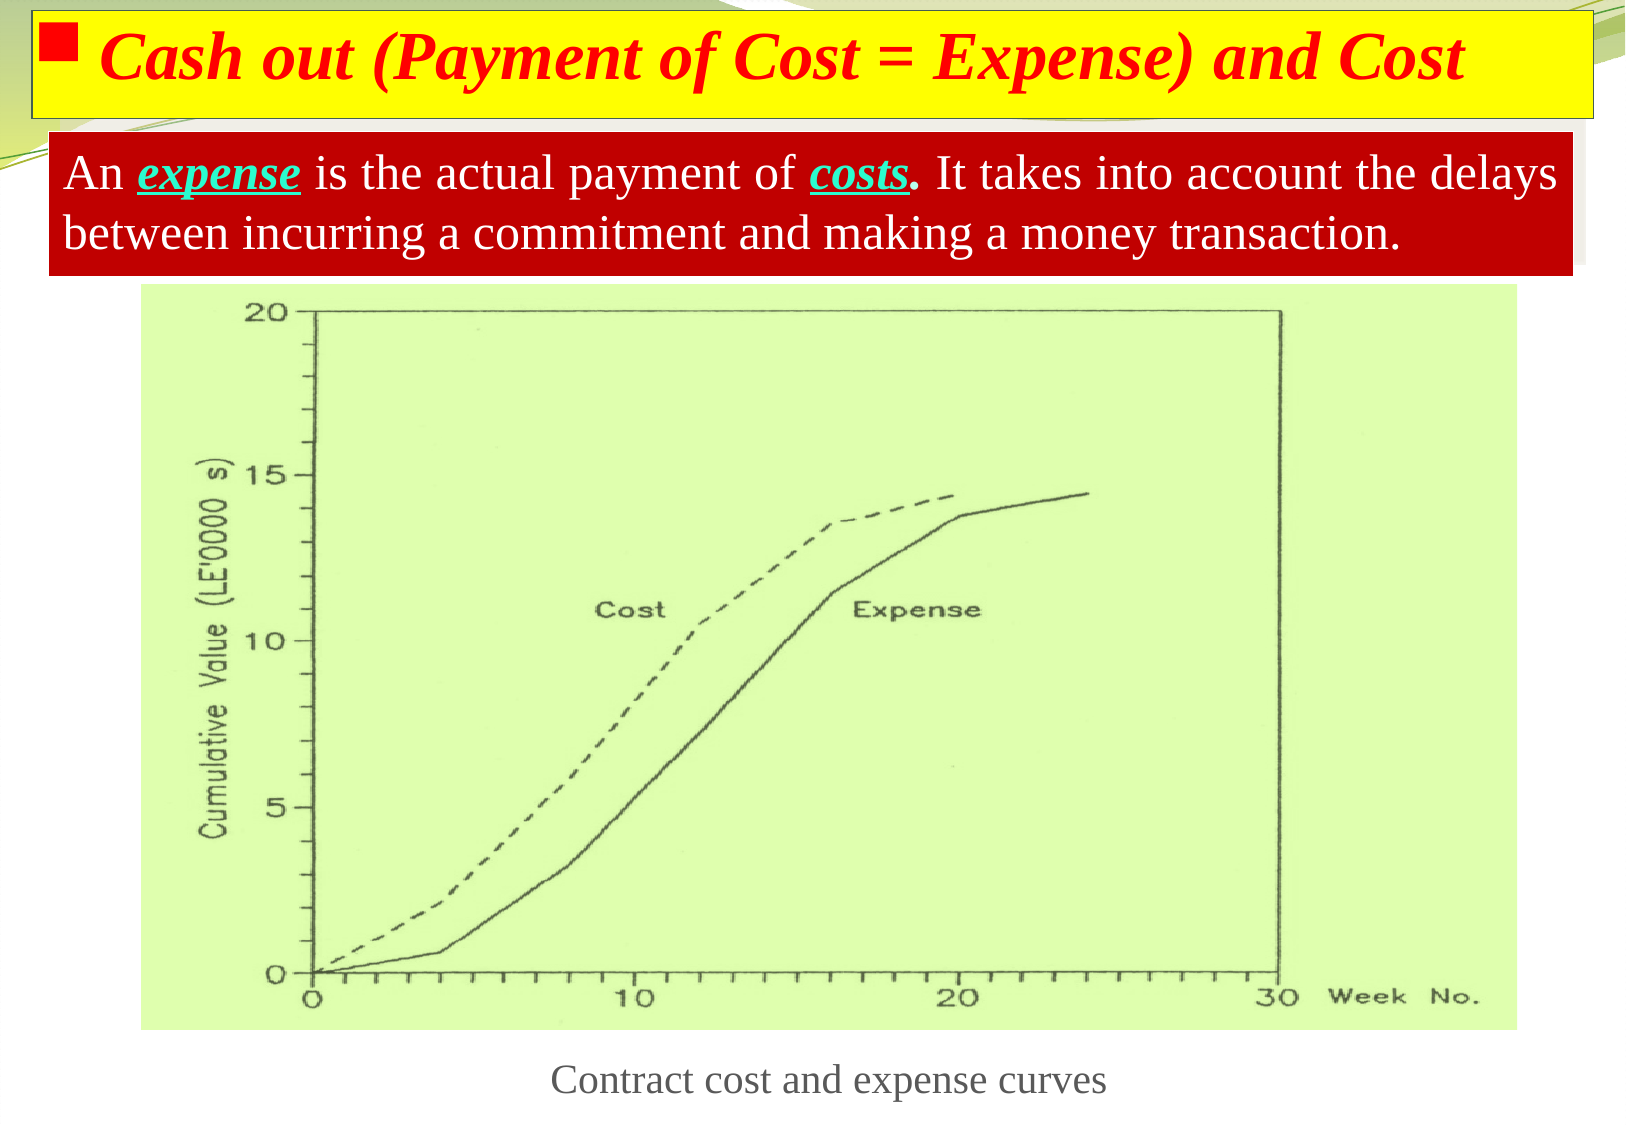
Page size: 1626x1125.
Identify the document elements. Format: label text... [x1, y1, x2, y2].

list An expense is the actual payment of costs. It takes into account the delays between incurring a commitment and making a money transaction. [48, 131, 1574, 277]
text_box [141, 284, 1518, 1103]
text_box Cash out (Payment of Cost = Expense) and Cost [32, 10, 1594, 119]
